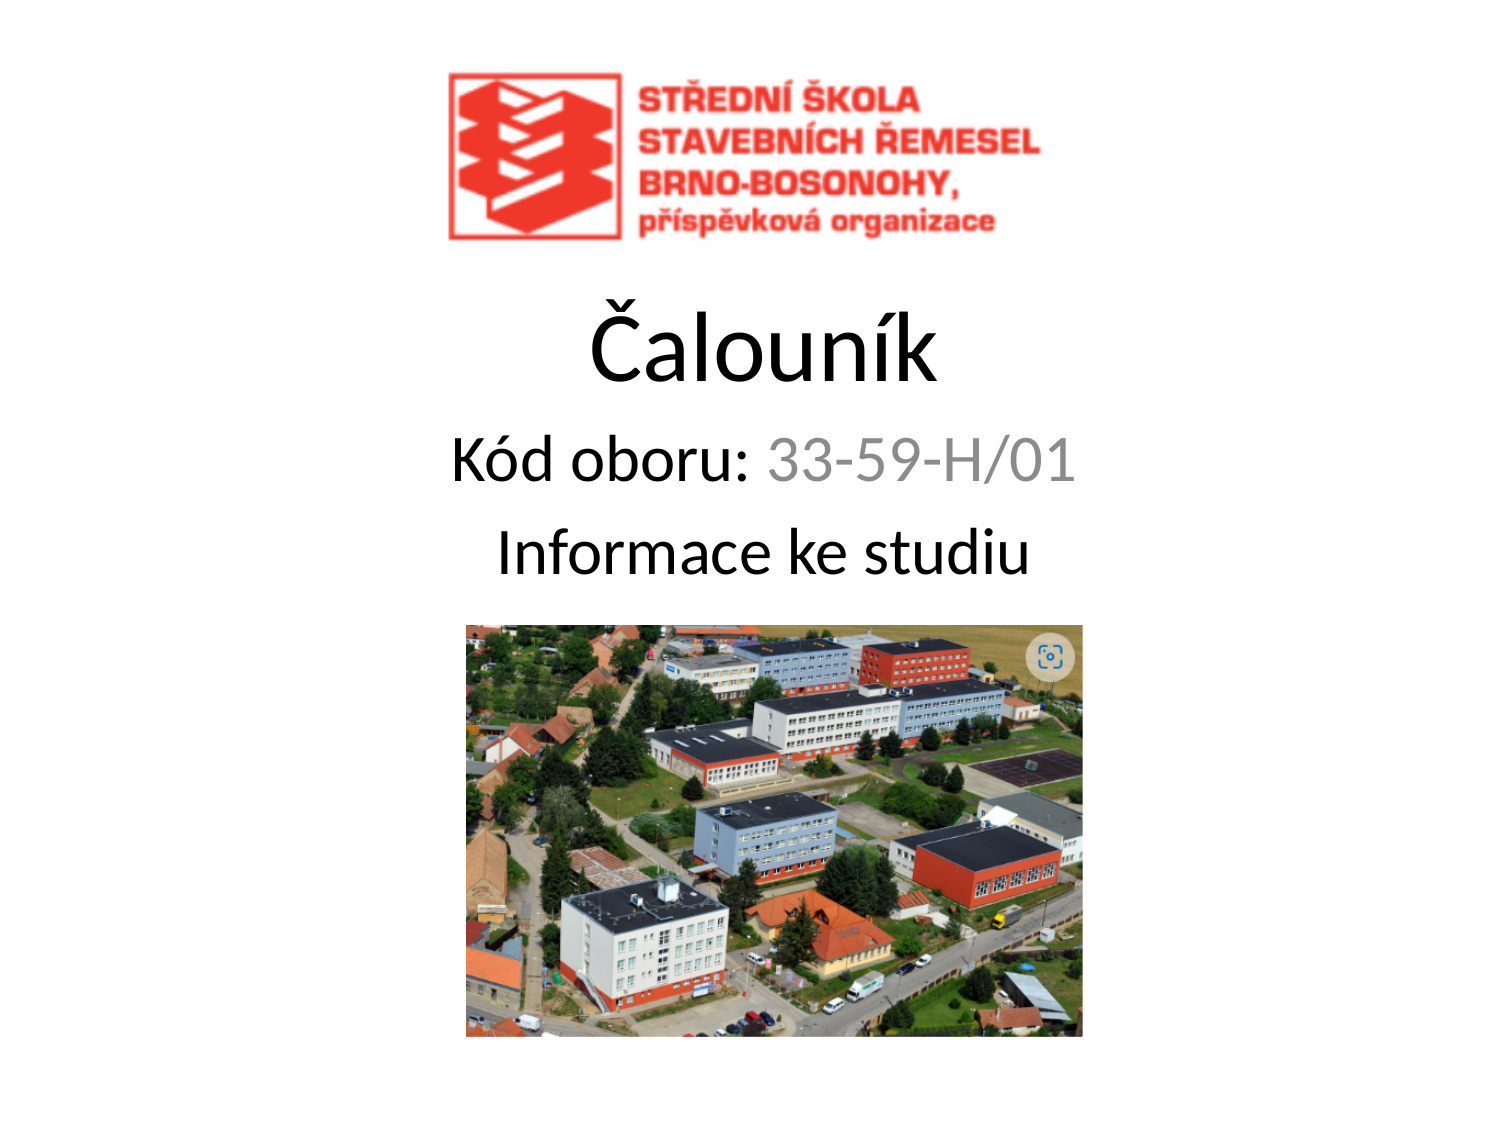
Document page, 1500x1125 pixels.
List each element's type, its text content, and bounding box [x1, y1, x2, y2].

picture [435, 64, 1058, 249]
subtitle Čalouník Kód oboru: 33-59-H/01 Informace ke studiu [242, 274, 1287, 755]
picture [466, 625, 1086, 1038]
